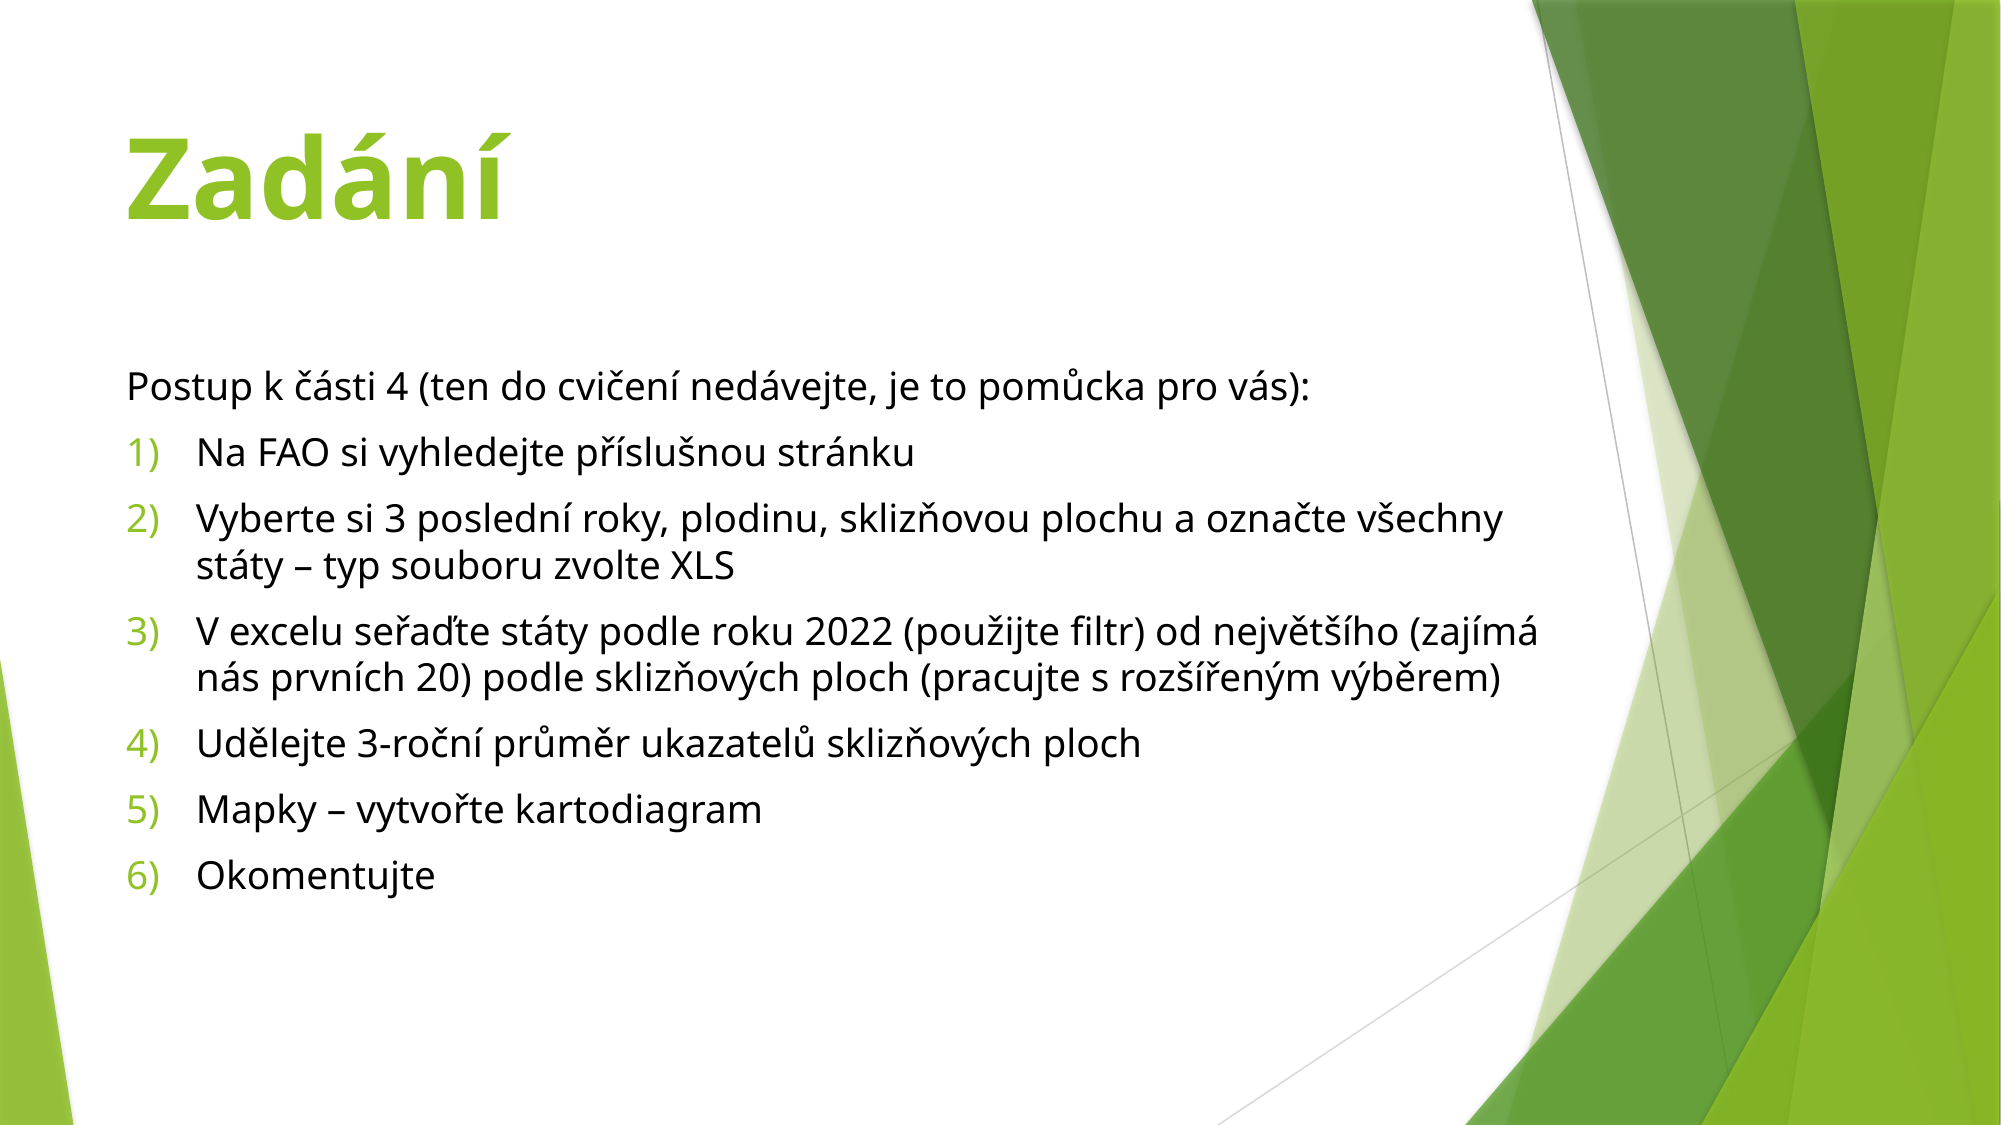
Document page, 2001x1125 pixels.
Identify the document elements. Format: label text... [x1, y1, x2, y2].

title Zadání [111, 99, 1522, 317]
list Postup k části 4 (ten do cvičení nedávejte, je to pomůcka pro vás): Na FAO si vyhledejte příslušnou stránku Vyberte si 3 poslední roky, plodinu, sklizňovou plochu a označte všechny státy – typ souboru zvolte XLS V excelu seřaďte státy podle roku 2022 (použijte filtr) od největšího (zajímá nás prvních 20) podle sklizňových ploch (pracujte s rozšířeným výběrem) Udělejte 3-roční průměr ukazatelů sklizňových ploch Mapky – vytvořte kartodiagram Okomentujte [111, 354, 1558, 956]
